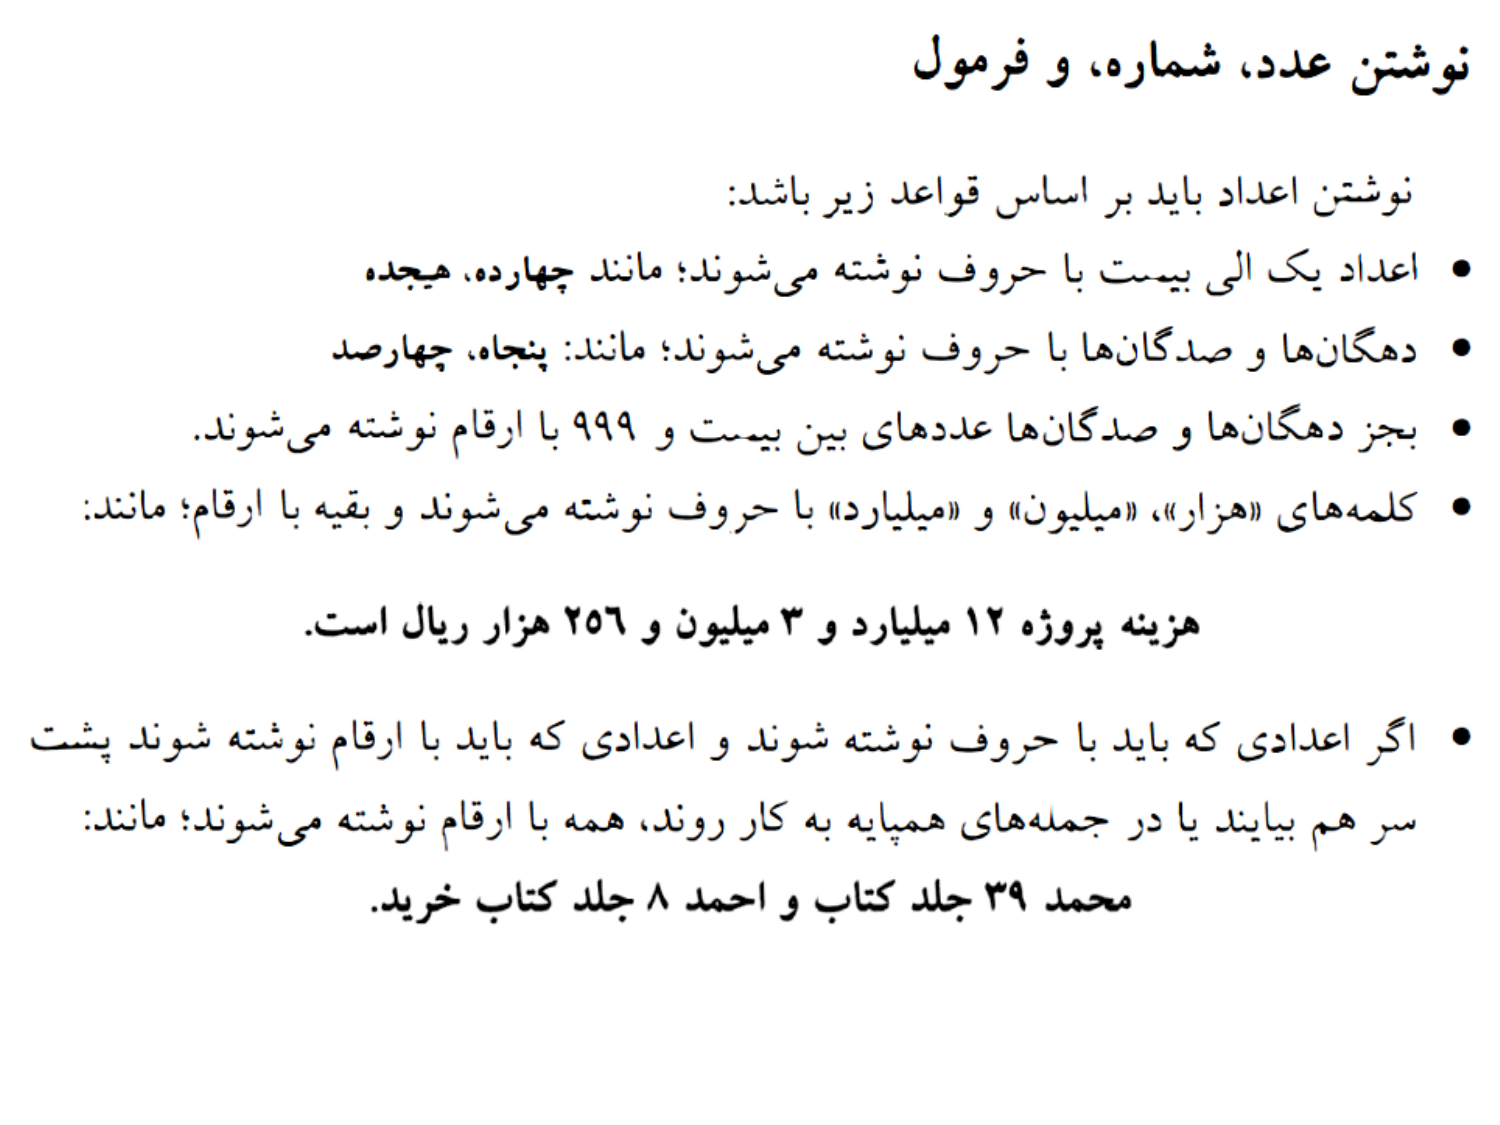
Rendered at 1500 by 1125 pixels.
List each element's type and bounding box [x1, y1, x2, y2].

picture [0, 158, 1500, 853]
picture [365, 860, 1135, 935]
picture [899, 17, 1483, 115]
